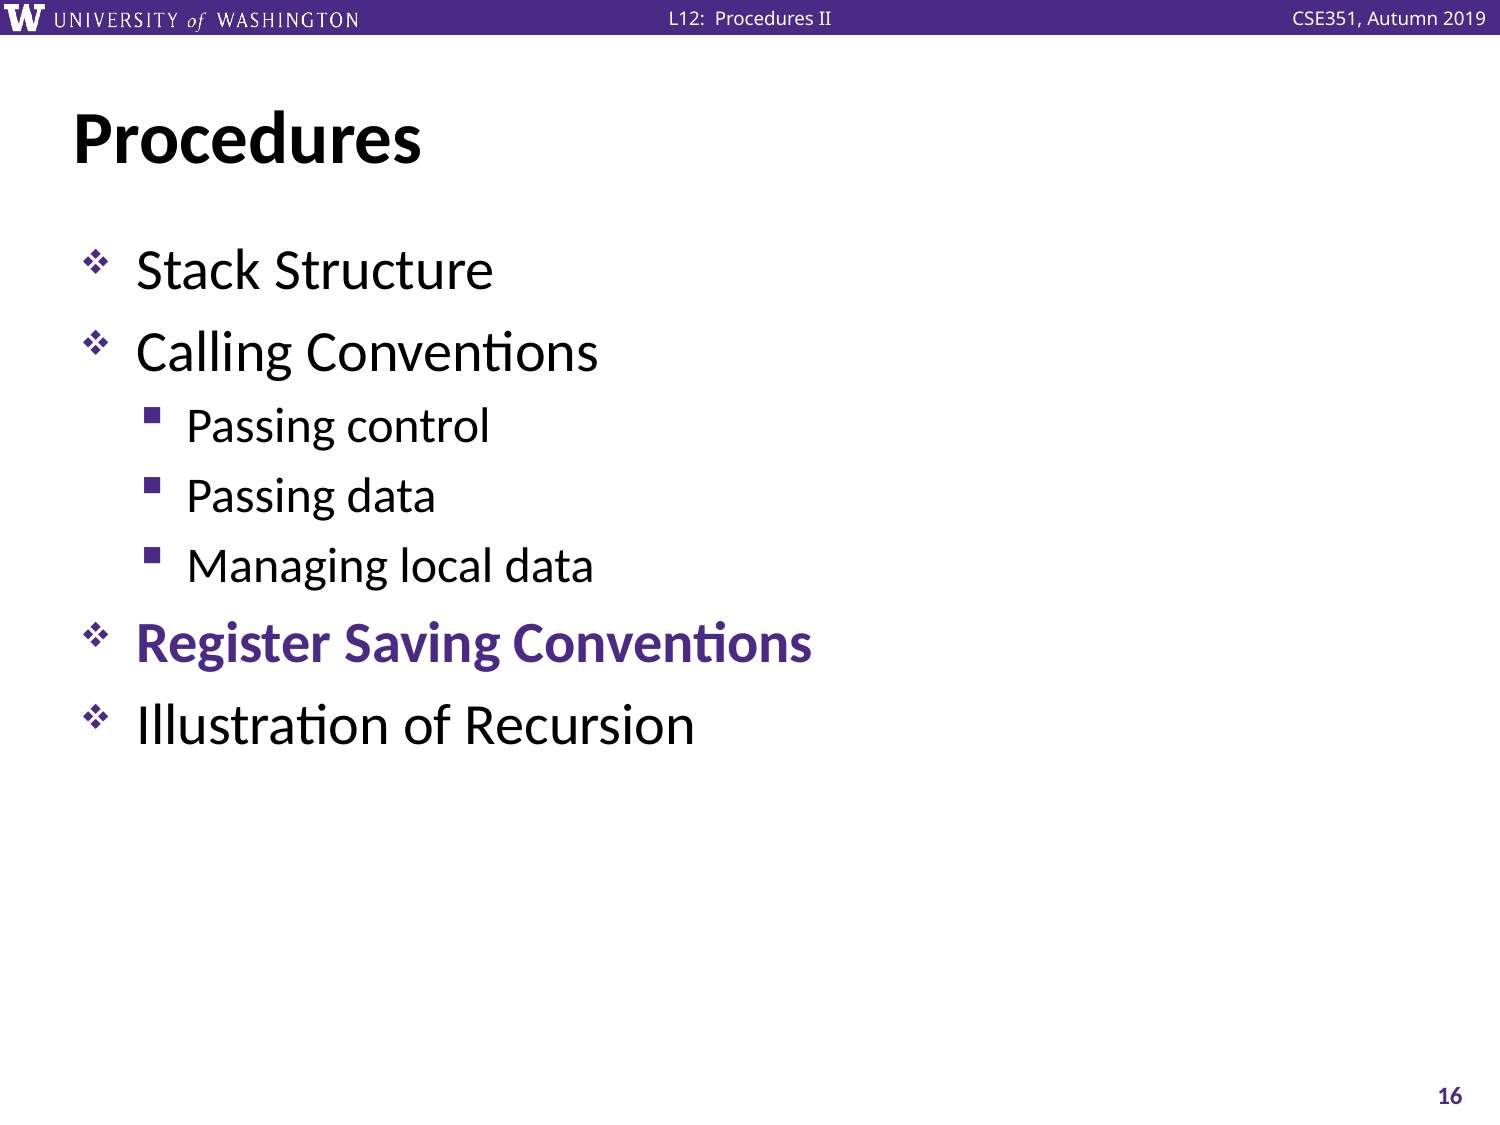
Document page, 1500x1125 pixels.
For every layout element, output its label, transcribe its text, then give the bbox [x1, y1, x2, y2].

title Procedures [58, 71, 1438, 197]
slide_number 16 [1400, 1065, 1500, 1125]
picture [4, 4, 358, 32]
list Stack Structure Calling Conventions Passing control Passing data Managing local data Register Saving Conventions Illustration of Recursion [64, 223, 1438, 1040]
